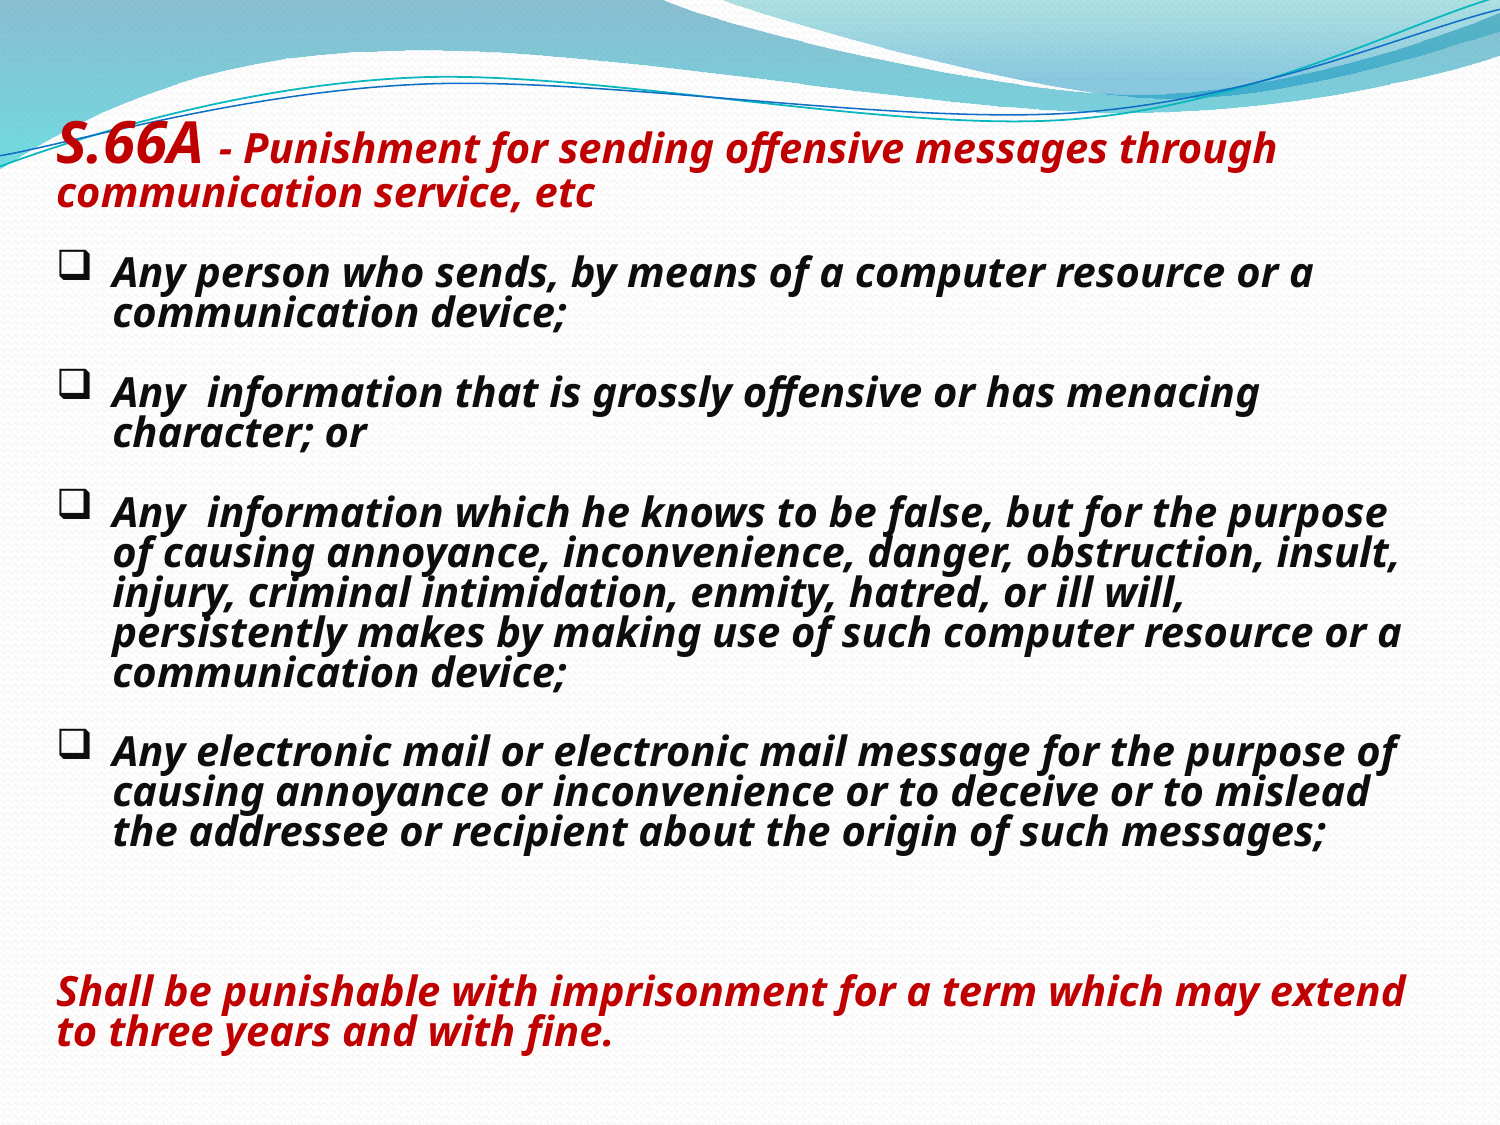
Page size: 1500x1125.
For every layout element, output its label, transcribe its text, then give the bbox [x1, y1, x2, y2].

text_box S.66A - Punishment for sending offensive messages through communication service, etc Any person who sends, by means of a computer resource or a communication device; Any information that is grossly offensive or has menacing character; or Any information which he knows to be false, but for the purpose of causing annoyance, inconvenience, danger, obstruction, insult, injury, criminal intimidation, enmity, hatred, or ill will, persistently makes by making use of such computer resource or a communication device; Any electronic mail or electronic mail message for the purpose of causing annoyance or inconvenience or to deceive or to mislead the addressee or recipient about the origin of such messages; Shall be punishable with imprisonment for a term which may extend to three years and with fine. [41, 30, 1447, 1108]
